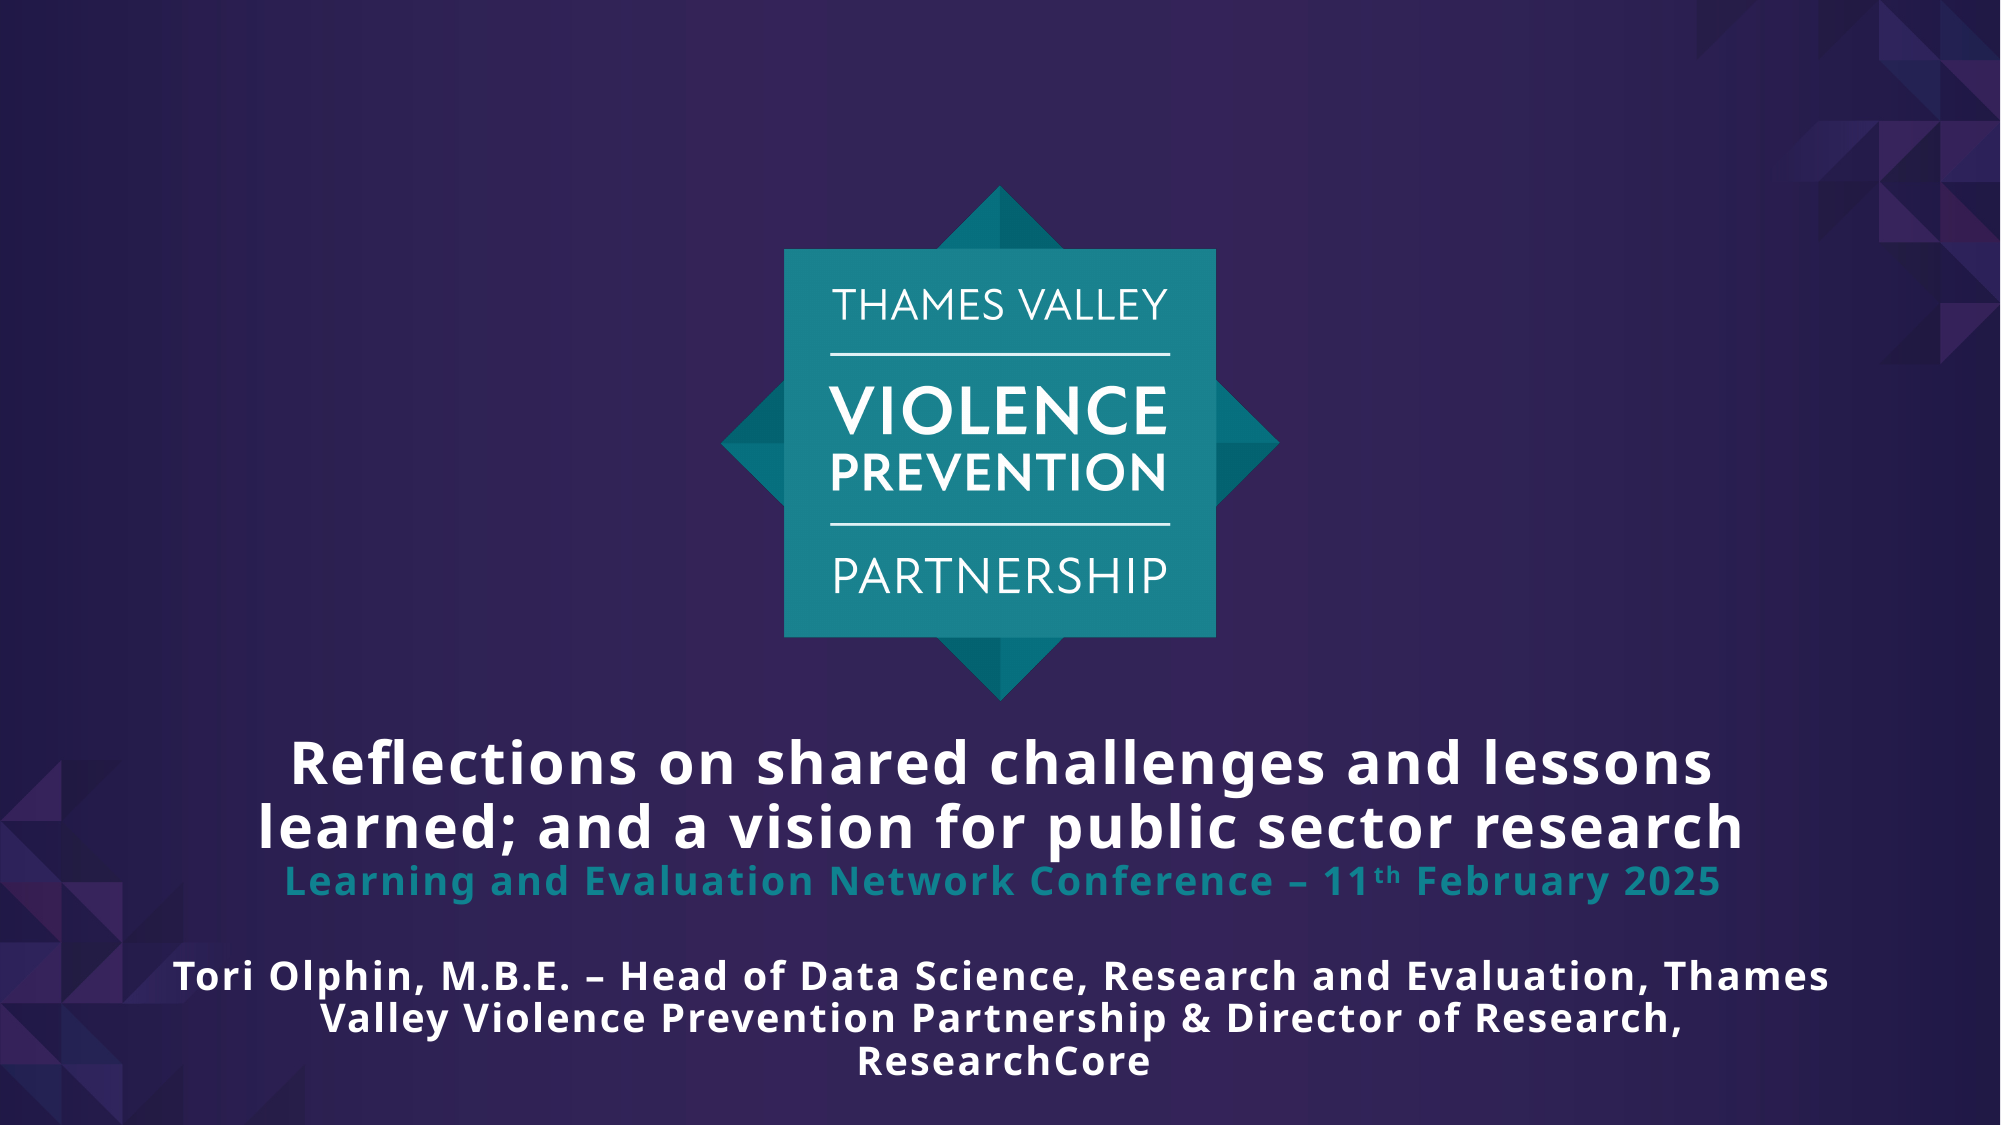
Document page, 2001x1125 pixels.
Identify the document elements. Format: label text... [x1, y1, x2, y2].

picture [0, 0, 2001, 1125]
title Reflections on shared challenges and lessons learned; and a vision for public sector research Learning and Evaluation Network Conference – 11th February 2025 Tori Olphin, M.B.E. – Head of Data Science, Research and Evaluation, Thames Valley Violence Prevention Partnership & Director of Research, ResearchCore [155, 725, 1852, 1092]
